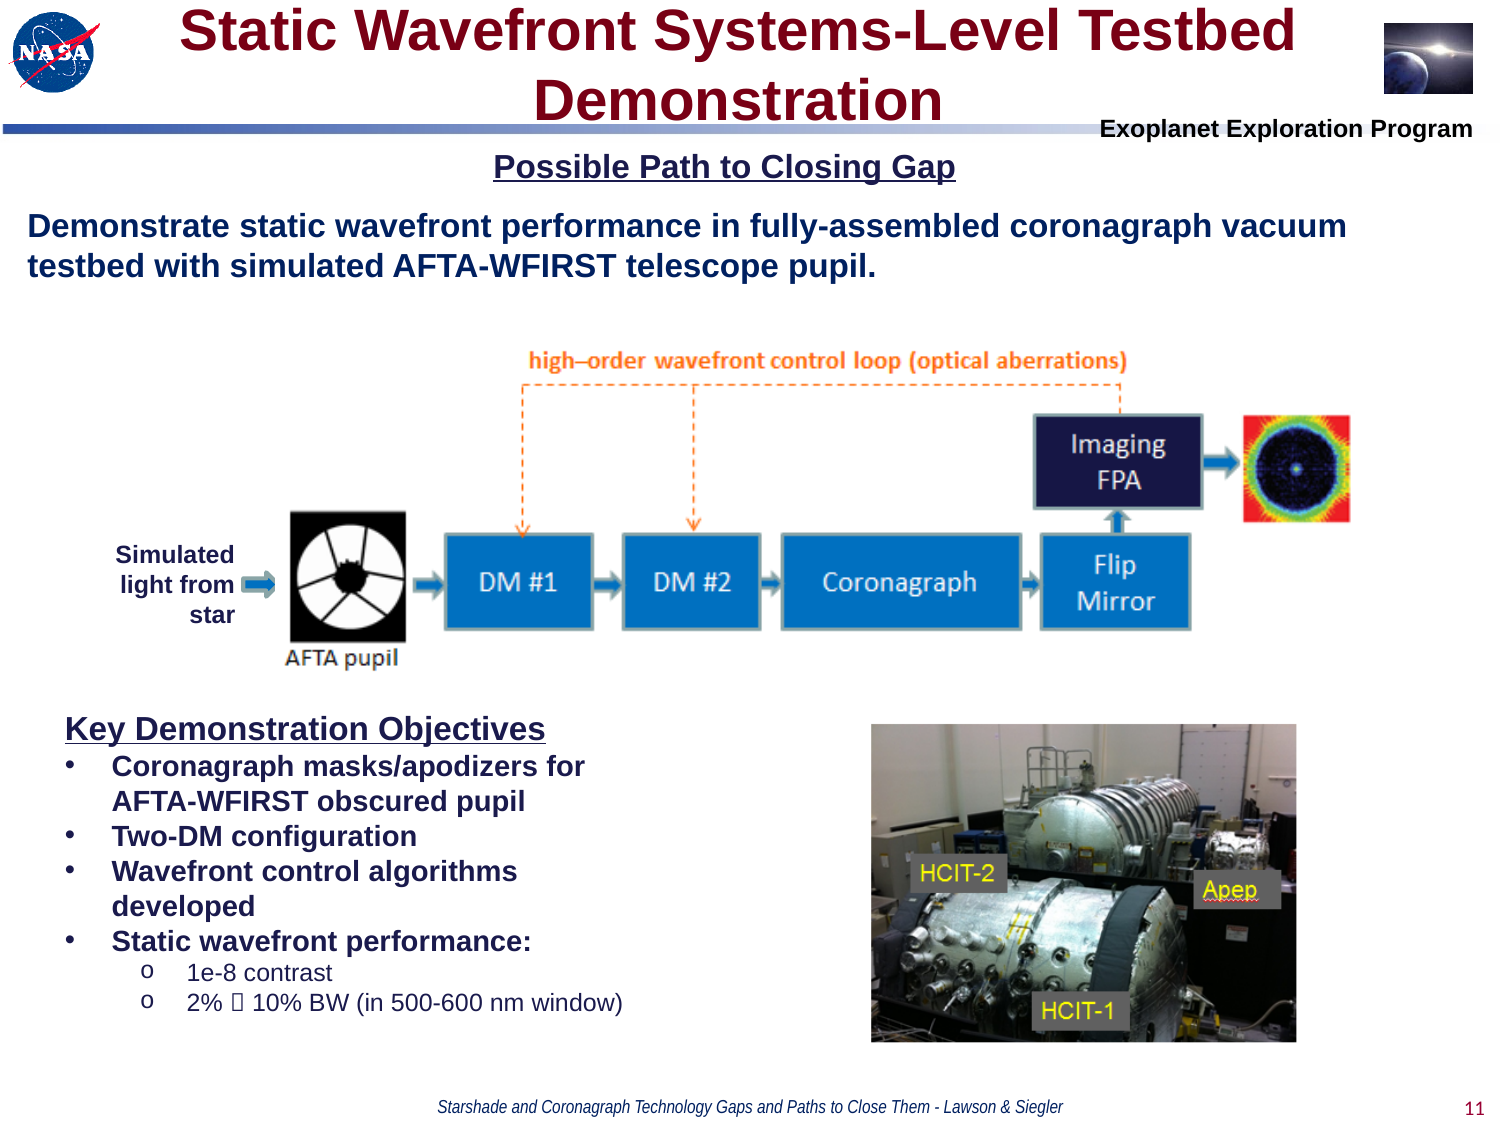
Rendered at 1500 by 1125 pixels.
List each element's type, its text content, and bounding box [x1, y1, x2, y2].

picture [1215, 124, 1228, 137]
picture [1432, 124, 1500, 143]
picture [862, 716, 1308, 1047]
picture [1401, 126, 1407, 135]
picture [0, 0, 113, 102]
footer Starshade and Coronagraph Technology Gaps and Paths to Close Them - Lawson & Siegler [0, 1087, 1500, 1125]
picture [1331, 124, 1337, 137]
picture [1141, 124, 1147, 137]
picture [1322, 124, 1328, 137]
picture [1417, 126, 1422, 135]
picture [1150, 126, 1156, 135]
picture [1261, 126, 1267, 135]
picture [1360, 124, 1372, 137]
picture [1353, 126, 1358, 137]
picture [1165, 124, 1176, 137]
picture [1231, 124, 1247, 137]
picture [1125, 124, 1134, 137]
picture [1193, 124, 1200, 137]
picture [1290, 124, 1296, 137]
picture [1186, 126, 1191, 137]
picture [1375, 124, 1389, 137]
picture [1178, 124, 1183, 137]
picture [1384, 23, 1473, 94]
picture [1299, 124, 1312, 137]
picture [1344, 124, 1350, 137]
picture [1276, 124, 1283, 137]
text_box Simulated light from star [62, 531, 250, 637]
text_box [241, 570, 269, 599]
picture [1284, 126, 1290, 135]
picture [1338, 126, 1344, 135]
picture [1392, 124, 1400, 137]
picture [1268, 124, 1273, 137]
picture [0, 124, 1101, 143]
picture [1104, 124, 1121, 137]
picture [1157, 124, 1162, 137]
picture [1201, 124, 1213, 137]
picture [274, 335, 1363, 679]
picture [1135, 126, 1141, 135]
text_box Key Demonstration Objectives Coronagraph masks/apodizers for AFTA-WFIRST obscured pupil Two-DM configuration Wavefront control algorithms developed Static wavefront performance: 1e-8 contrast 2%  10% BW (in 500-600 nm window) [50, 699, 675, 1025]
picture [1251, 124, 1258, 137]
text_box Possible Path to Closing Gap Demonstrate static wavefront performance in fully-assembled coronagraph vacuum testbed with simulated AFTA-WFIRST telescope pupil. [12, 137, 1438, 292]
picture [1314, 124, 1320, 137]
picture [1407, 124, 1416, 137]
text_box Static Wavefront Systems-Level Testbed Demonstration [99, 12, 1378, 113]
